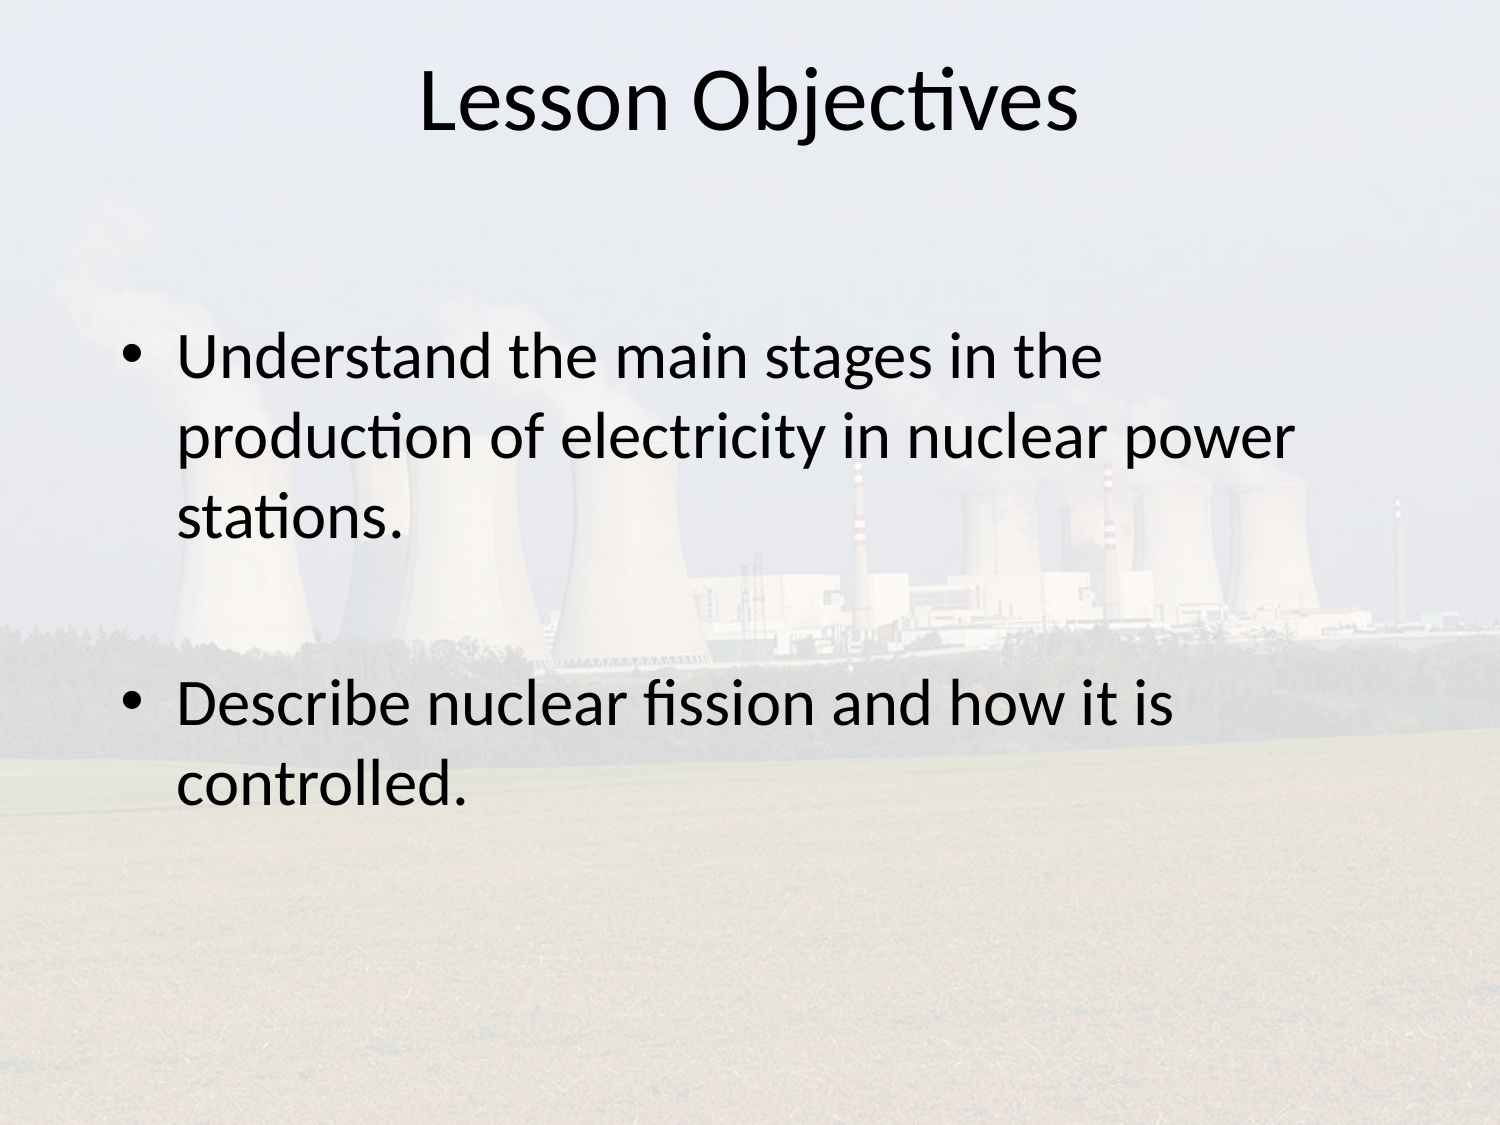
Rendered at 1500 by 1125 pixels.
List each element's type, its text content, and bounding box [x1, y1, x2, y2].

title Lesson Objectives [0, 0, 1500, 188]
list Understand the main stages in the production of electricity in nuclear power stations. Describe nuclear fission and how it is controlled. [105, 210, 1430, 940]
